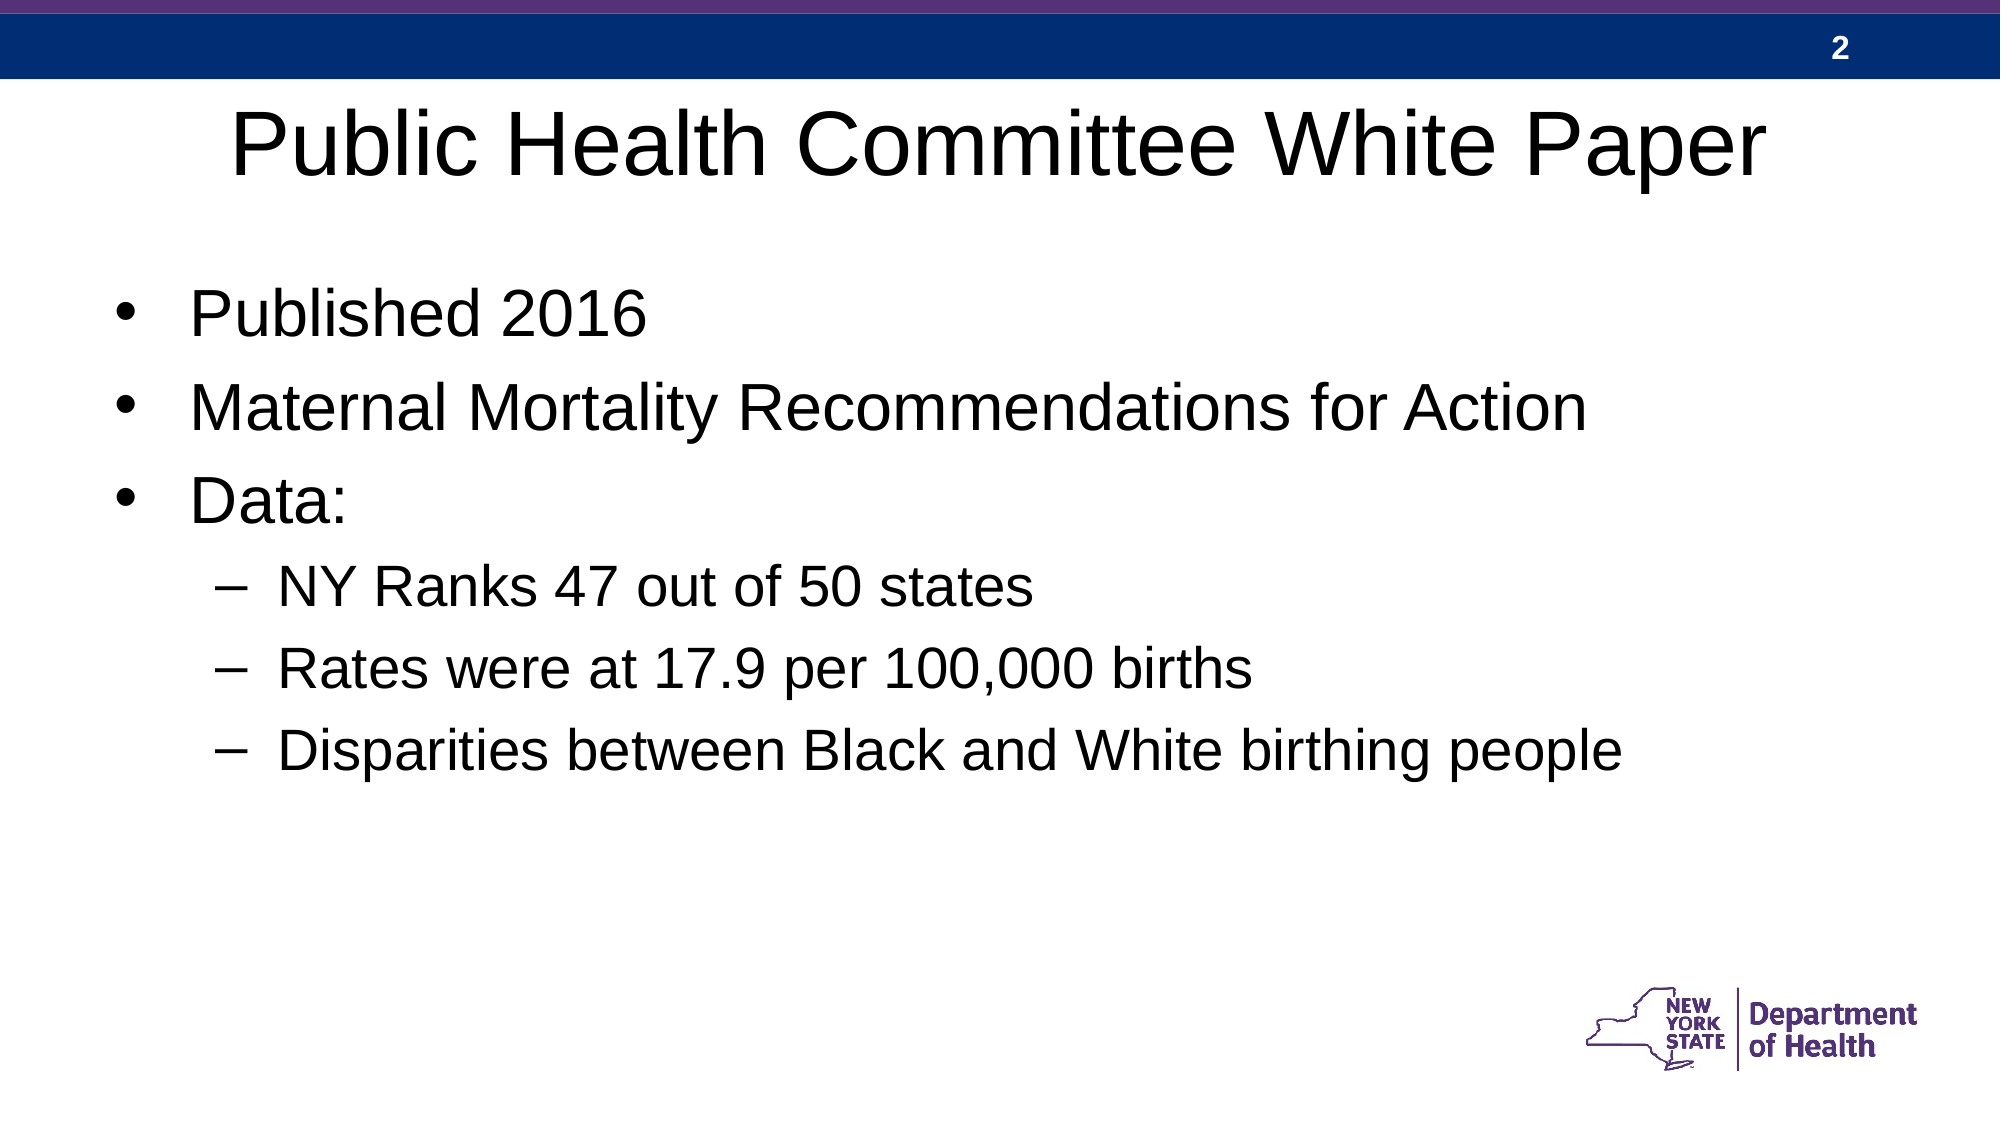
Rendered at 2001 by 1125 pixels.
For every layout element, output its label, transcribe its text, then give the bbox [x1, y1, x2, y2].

list Published 2016 Maternal Mortality Recommendations for Action Data: NY Ranks 47 out of 50 states Rates were at 17.9 per 100,000 births Disparities between Black and White birthing people [99, 262, 1900, 1005]
title Public Health Committee White Paper [99, 45, 1900, 233]
picture [1586, 987, 1917, 1071]
